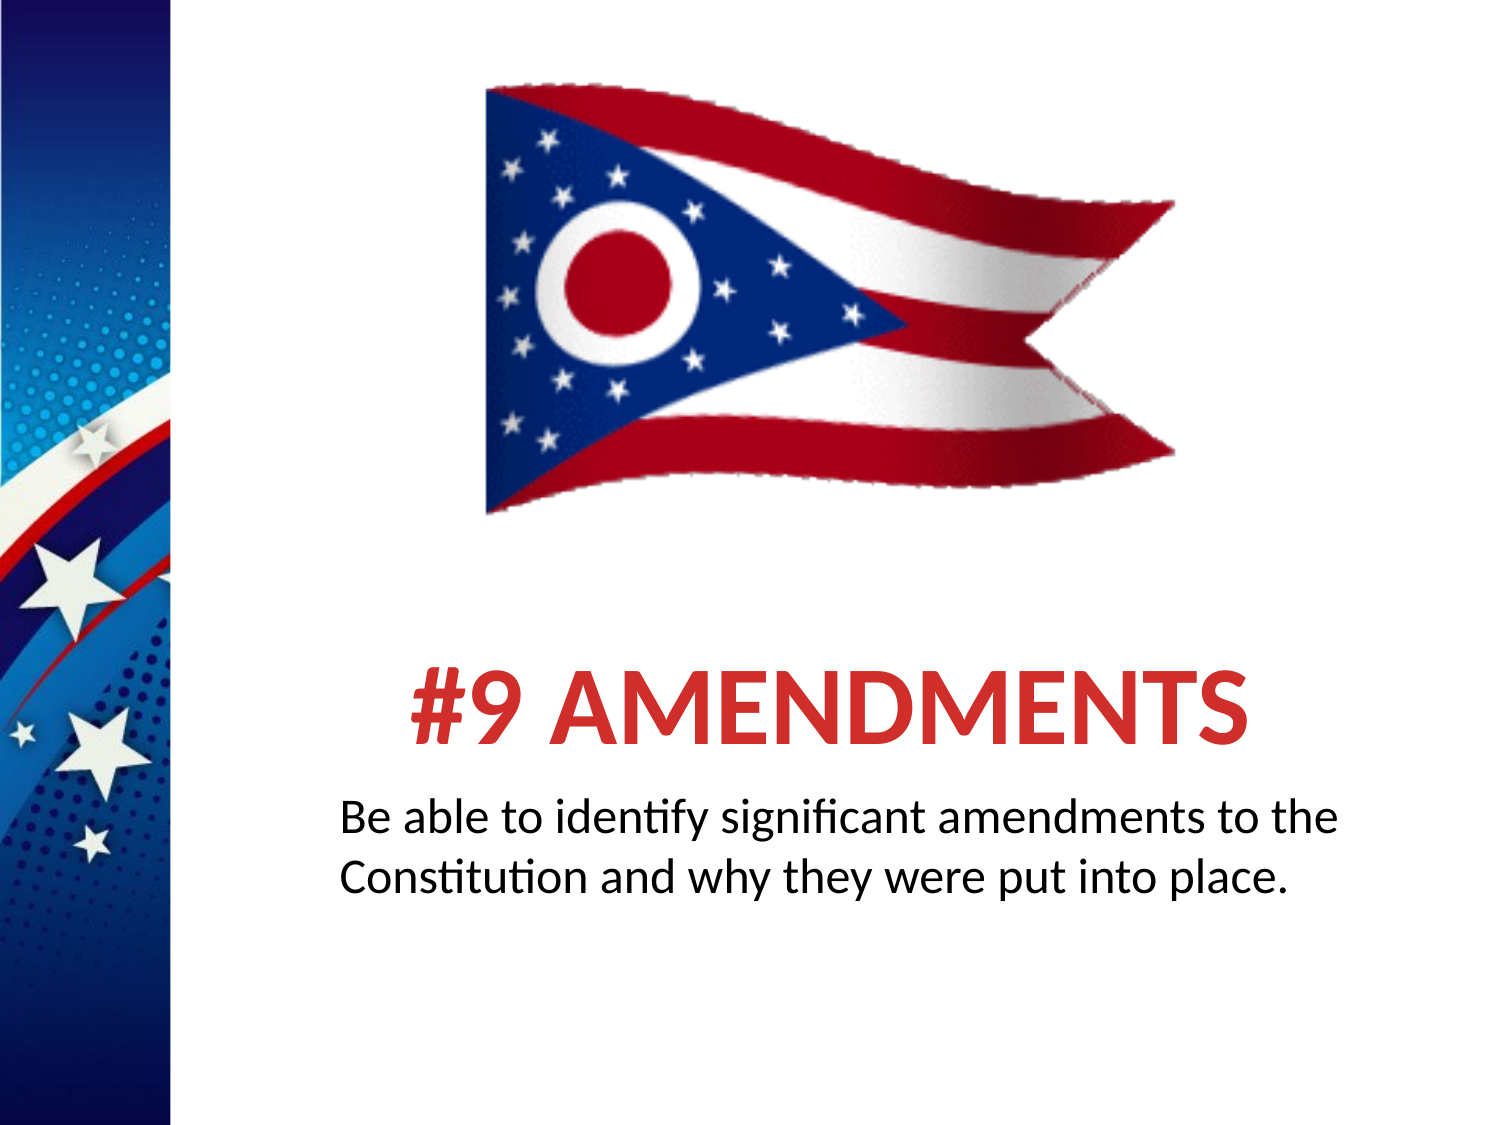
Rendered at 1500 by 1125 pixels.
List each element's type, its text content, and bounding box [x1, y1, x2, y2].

picture [424, 48, 1238, 584]
picture [0, 0, 171, 1125]
text_box Be able to identify significant amendments to the Constitution and why they were put into place. [324, 776, 1500, 912]
text_box #9 AMENDMENTS [395, 624, 1267, 775]
